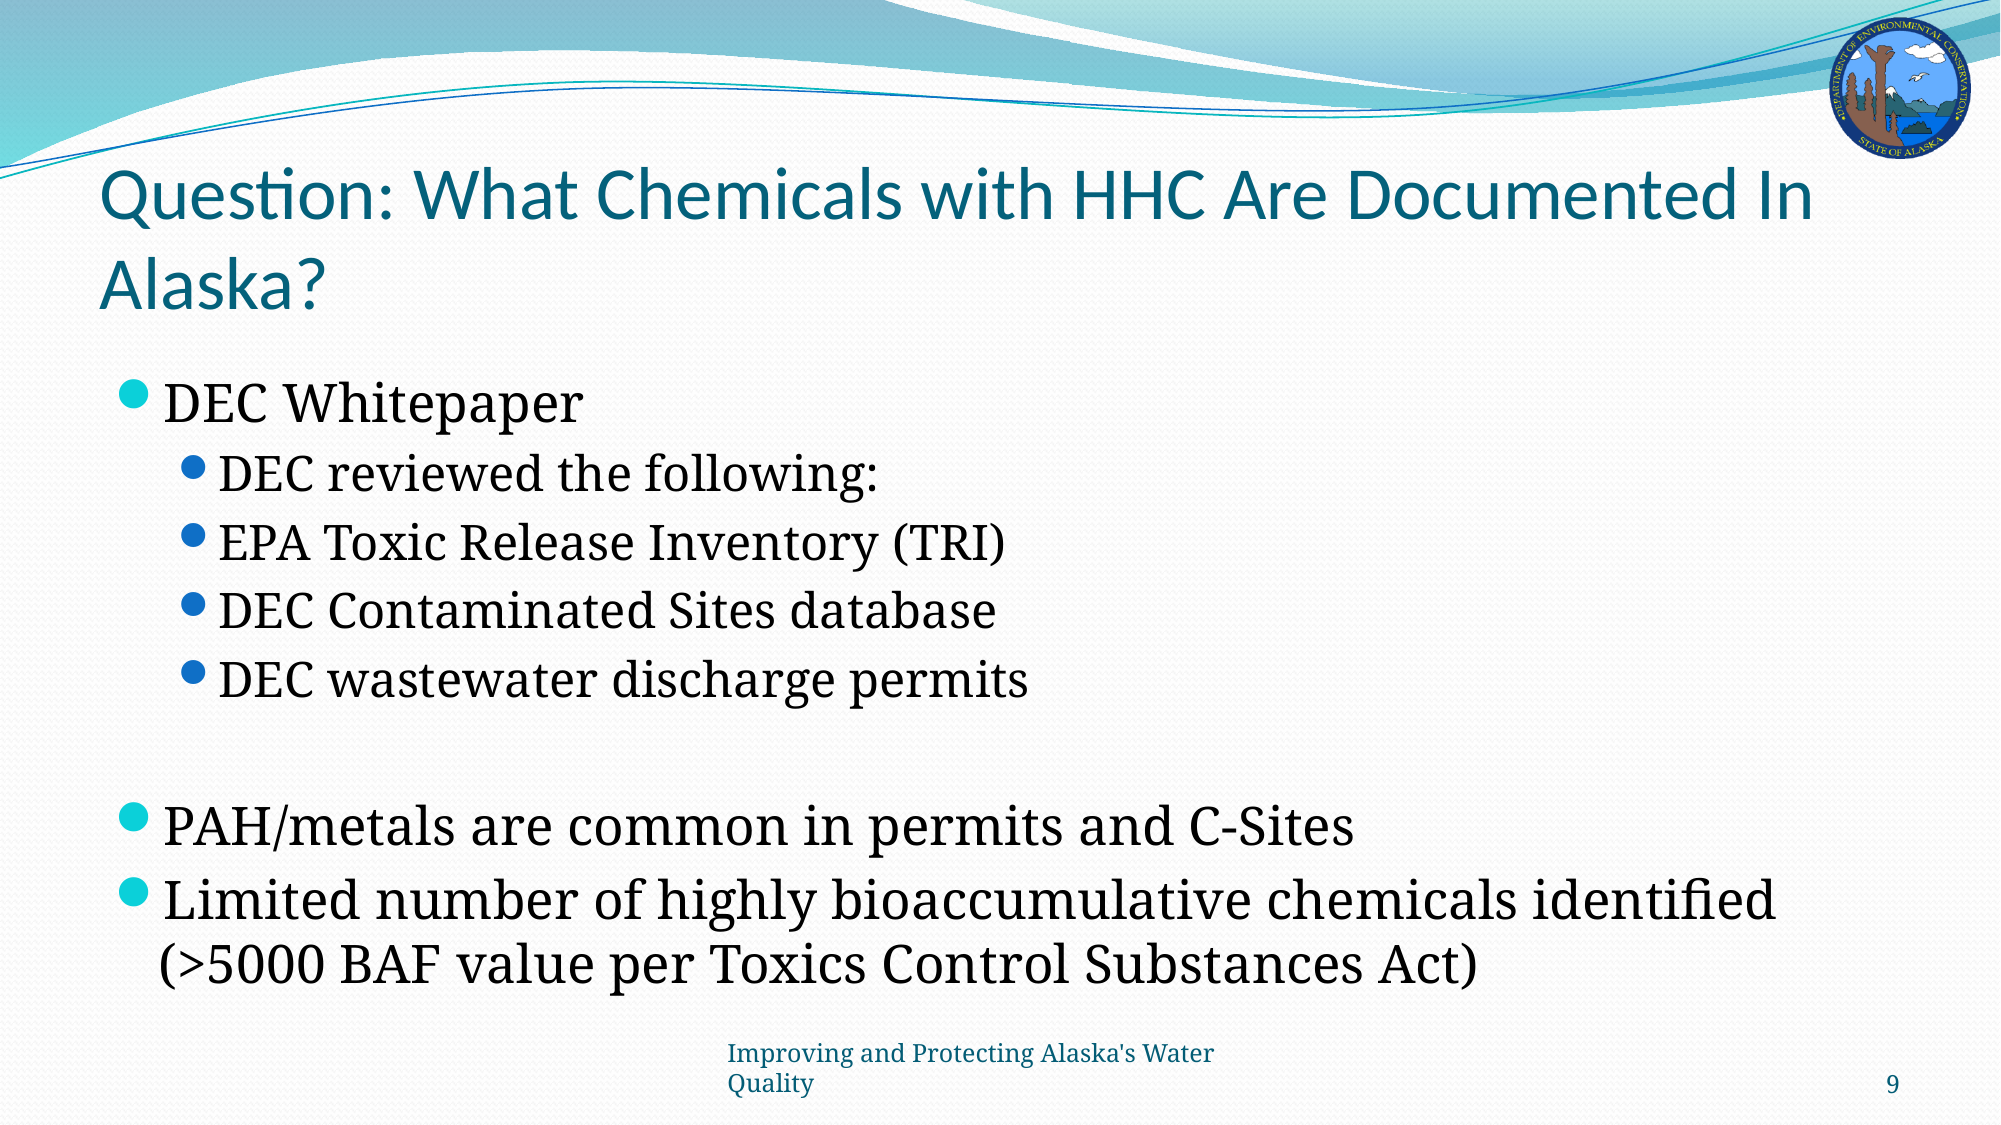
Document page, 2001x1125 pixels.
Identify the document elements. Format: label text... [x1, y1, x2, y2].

title Question: What Chemicals with HHC Are Documented In Alaska? [99, 178, 1900, 325]
picture [1827, 15, 1973, 161]
slide_number 9 [1733, 1042, 1900, 1103]
footer Improving and Protecting Alaska's Water Quality [727, 1037, 1273, 1098]
list DEC Whitepaper DEC reviewed the following: EPA Toxic Release Inventory (TRI) DEC Contaminated Sites database DEC wastewater discharge permits PAH/metals are common in permits and C-Sites Limited number of highly bioaccumulative chemicals identified (>5000 BAF value per Toxics Control Substances Act) [99, 361, 1900, 1006]
